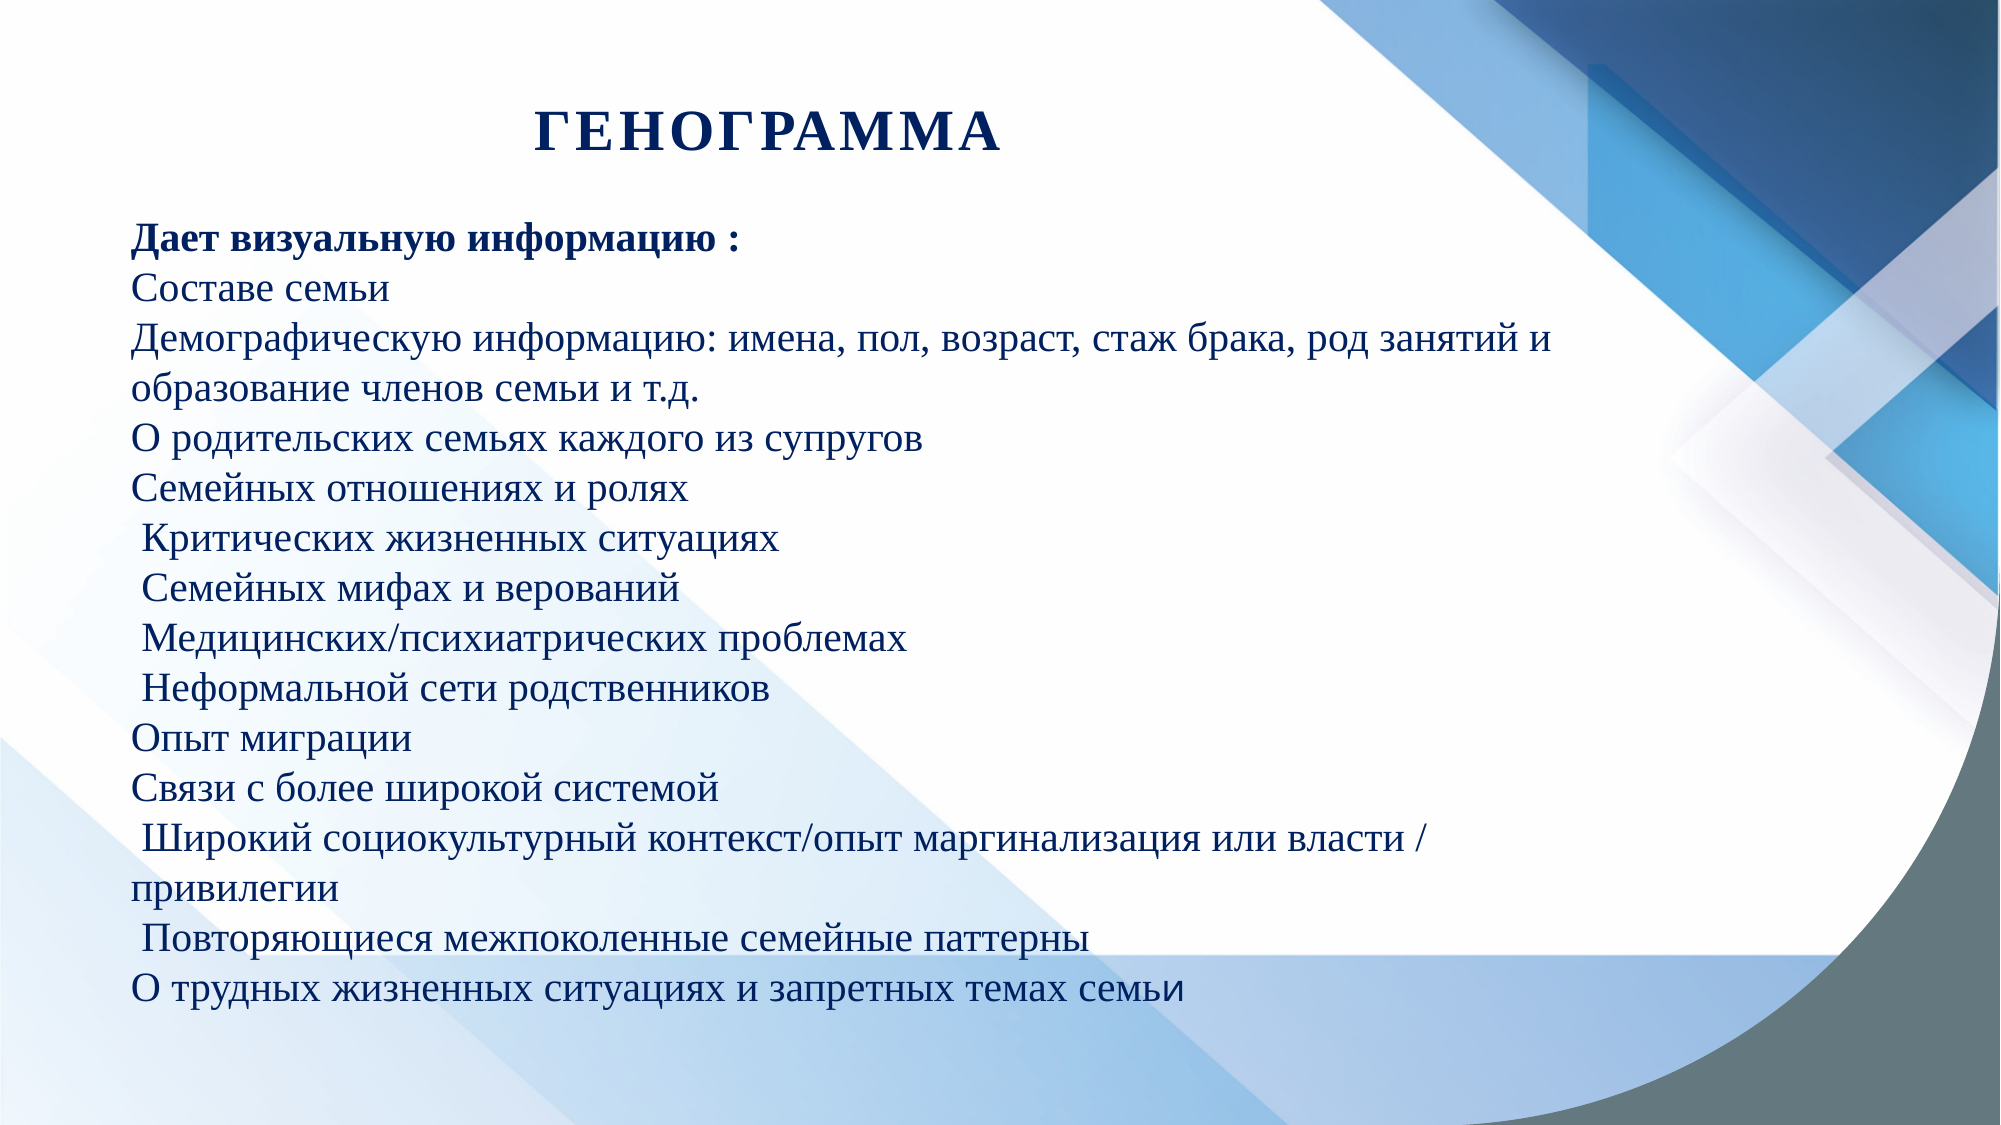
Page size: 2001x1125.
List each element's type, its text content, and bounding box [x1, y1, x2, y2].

text_box Дает визуальную информацию : Составе семьи Демографическую информацию: имена, пол, возраст, стаж брака, род занятий и образование членов семьи и т.д. О родительских семьях каждого из супругов Семейных отношениях и ролях Критических жизненных ситуациях Семейных мифах и верований Медицинских/психиатрических проблемах Неформальной сети родственников Опыт миграции Связи с более широкой системой Широкий социокультурный контекст/опыт маргинализация или власти / привилегии Повторяющиеся межпоколенные семейные паттерны О трудных жизненных ситуациях и запретных темах семьи [116, 202, 1588, 1018]
picture [0, 0, 2001, 1125]
title ГЕНОГРАММА [176, 79, 1360, 178]
